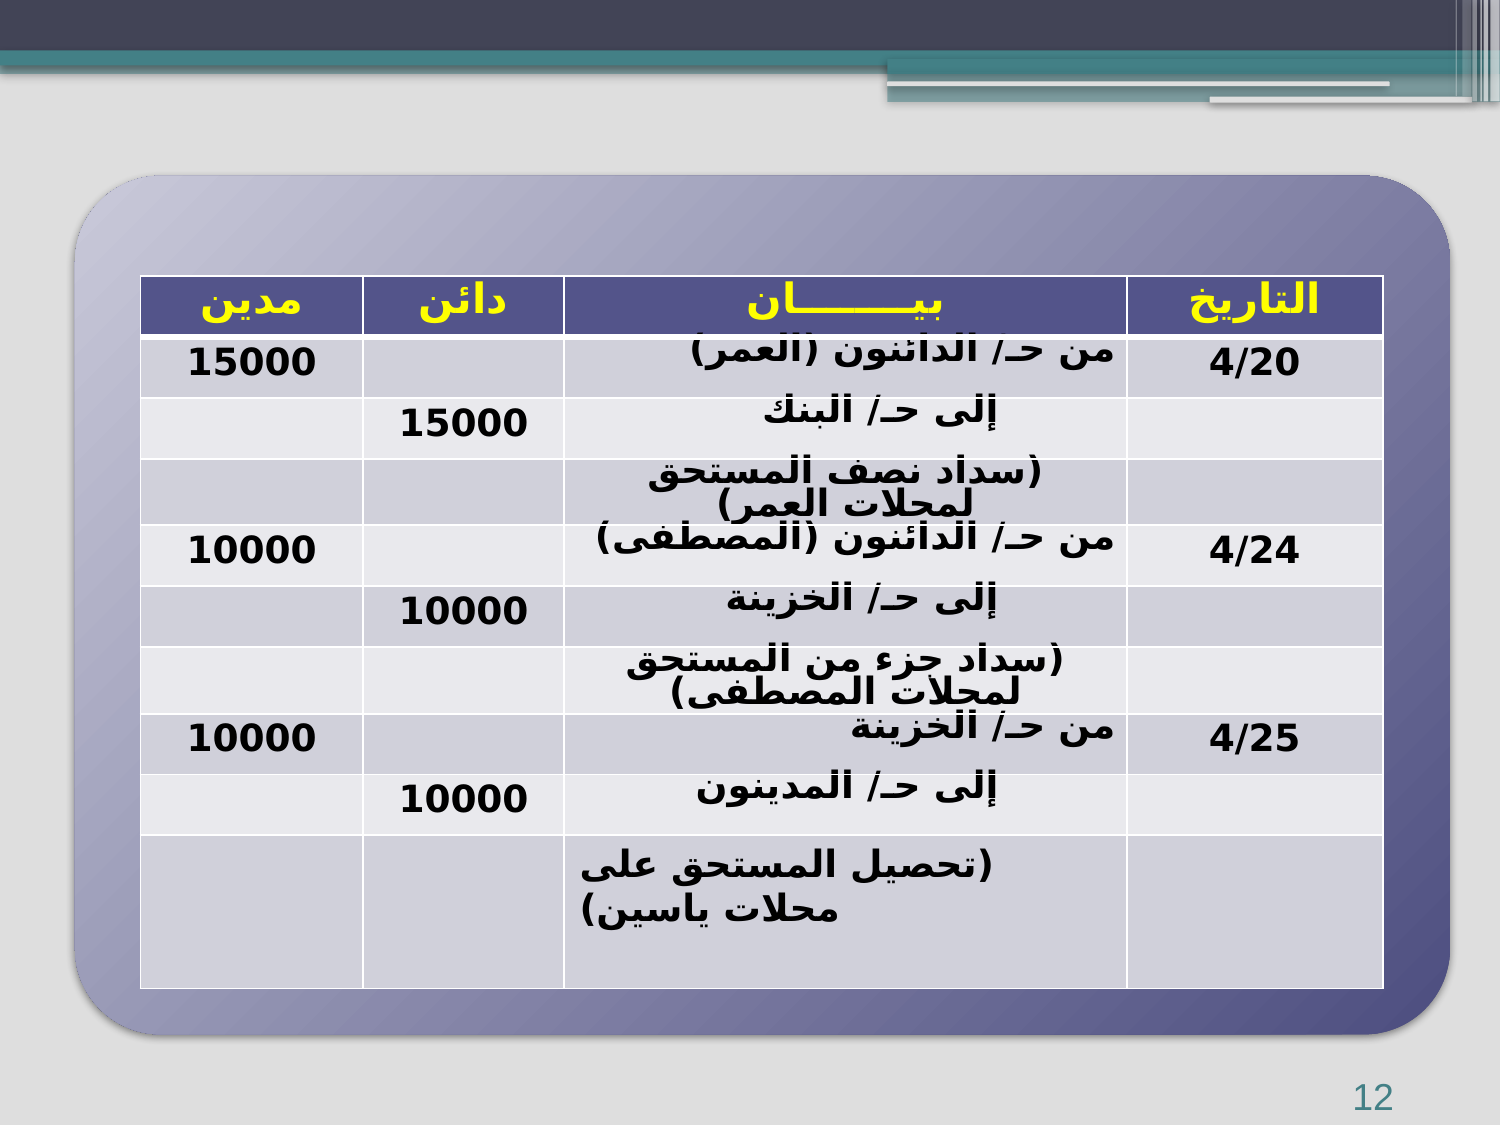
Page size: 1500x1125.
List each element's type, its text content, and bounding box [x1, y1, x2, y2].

slide_number 12 [1337, 1065, 1463, 1125]
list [74, 175, 1451, 1035]
